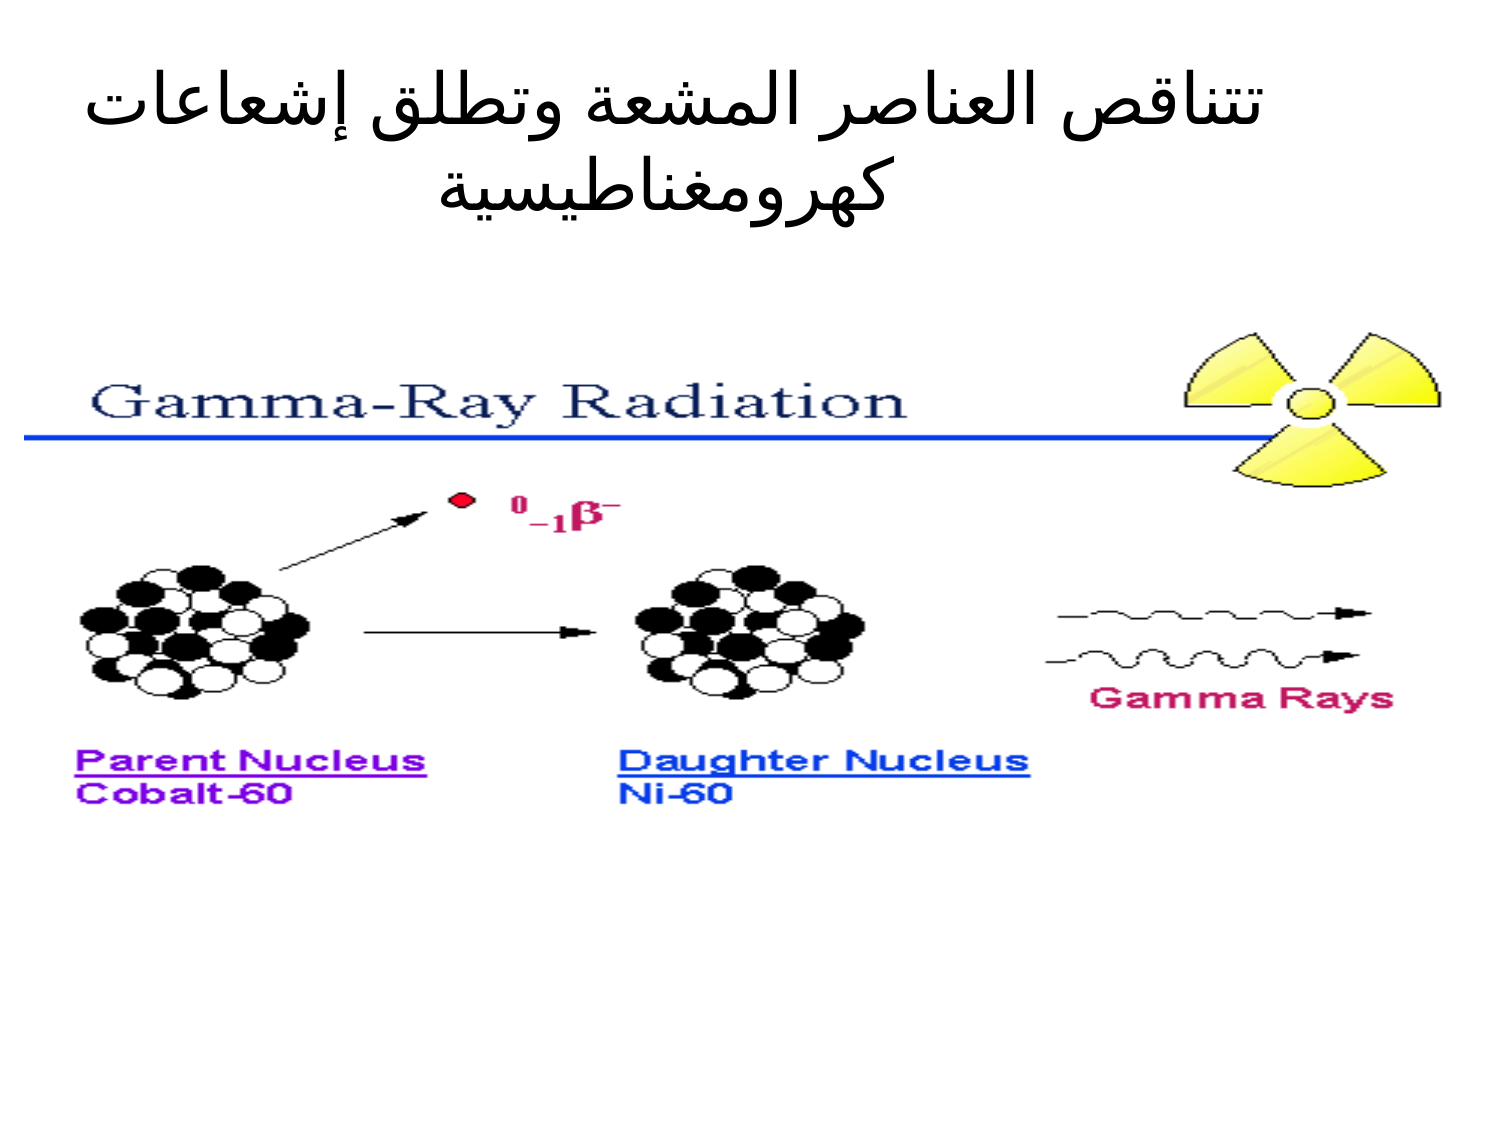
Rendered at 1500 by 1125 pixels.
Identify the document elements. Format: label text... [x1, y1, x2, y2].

title تتناقص العناصر المشعة وتطلق إشعاعات كهرومغناطيسية [0, 45, 1350, 233]
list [24, 312, 1463, 920]
